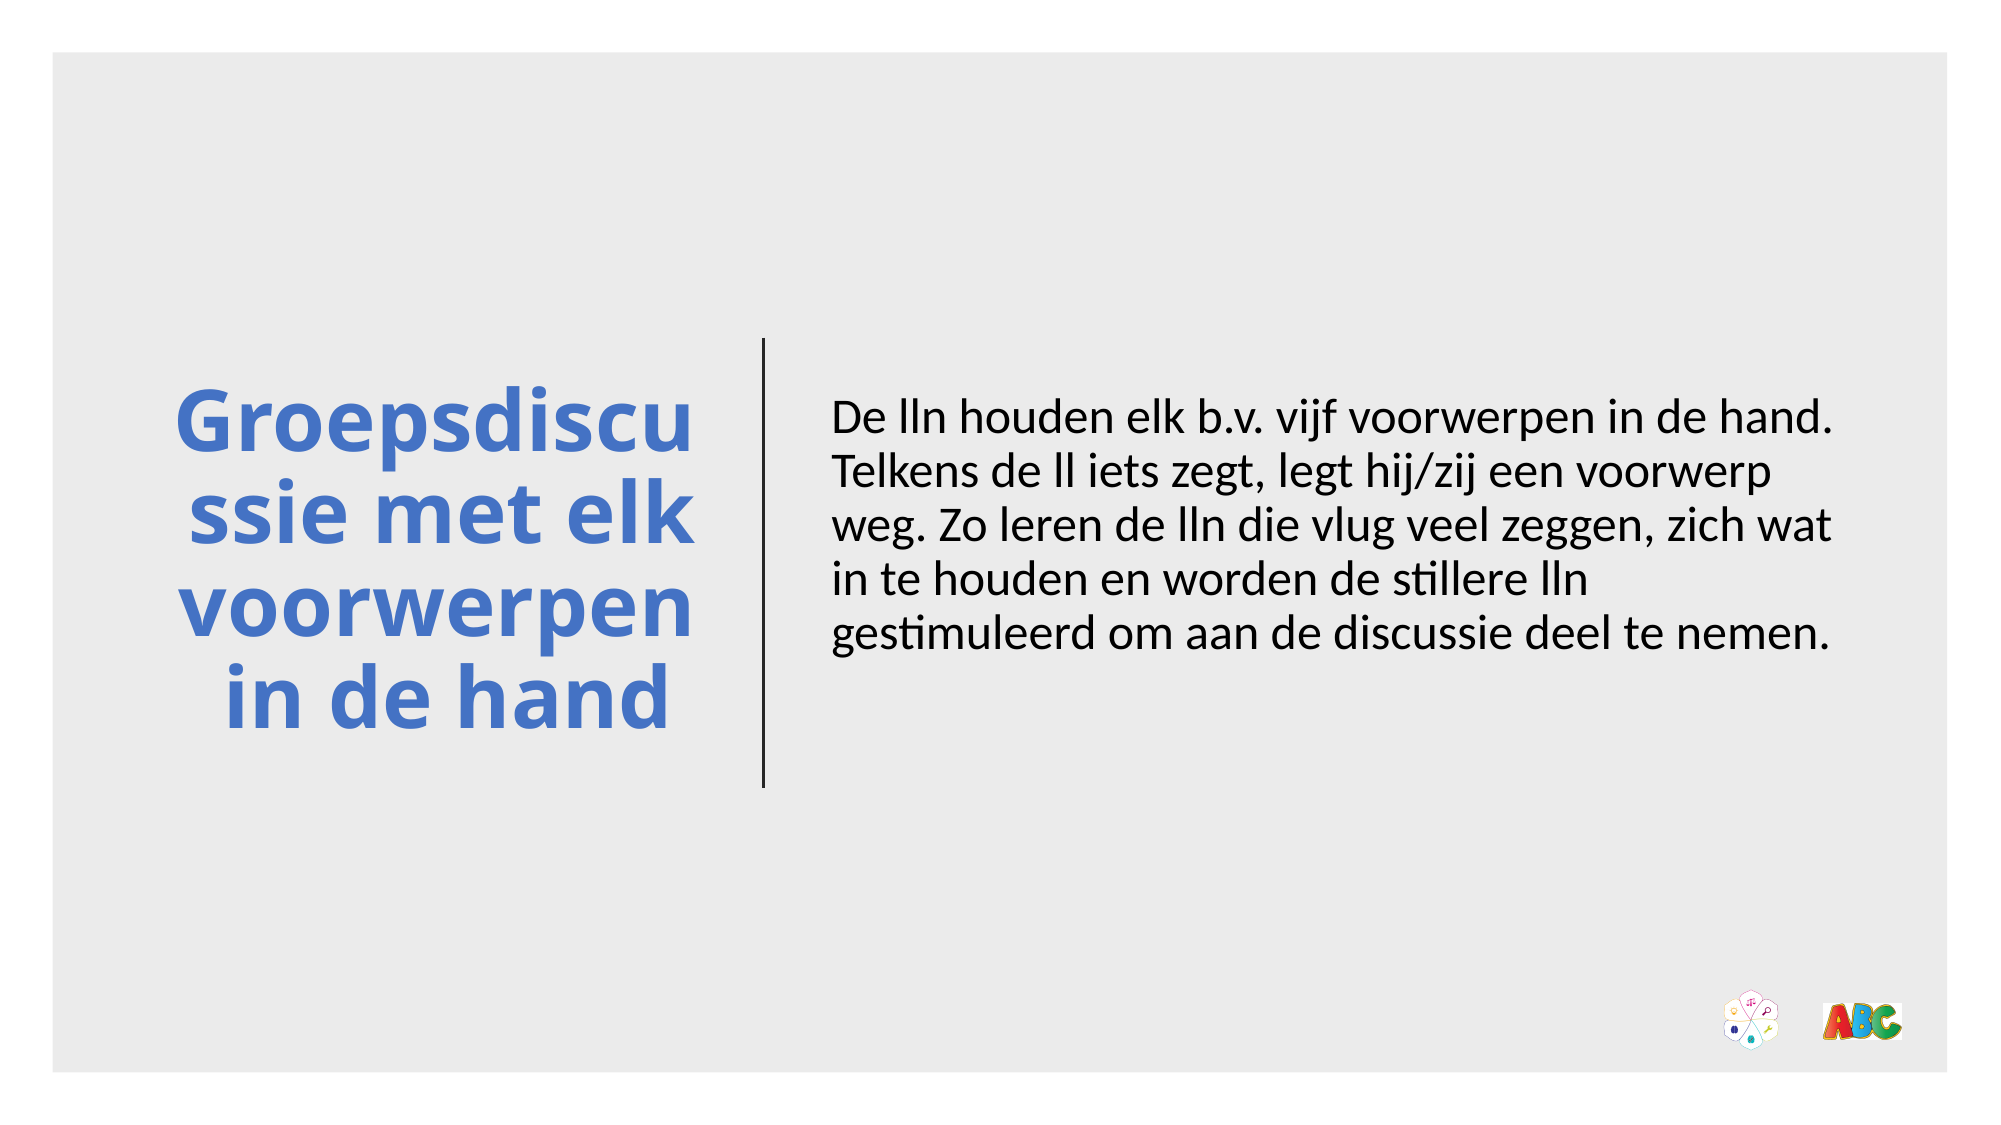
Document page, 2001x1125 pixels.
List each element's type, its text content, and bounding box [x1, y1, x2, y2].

picture [1823, 1003, 1902, 1040]
text_box [52, 51, 1948, 1073]
title Groepsdiscussie met elk voorwerpen in de hand [137, 158, 711, 967]
picture [1720, 988, 1782, 1052]
list De lln houden elk b.v. vijf voorwerpen in de hand. Telkens de ll iets zegt, legt hij/zij een voorwerp weg. Zo leren de lln die vlug veel zeggen, zich wat in te houden en worden de stillere lln gestimuleerd om aan de discussie deel te nemen. [816, 158, 1863, 967]
